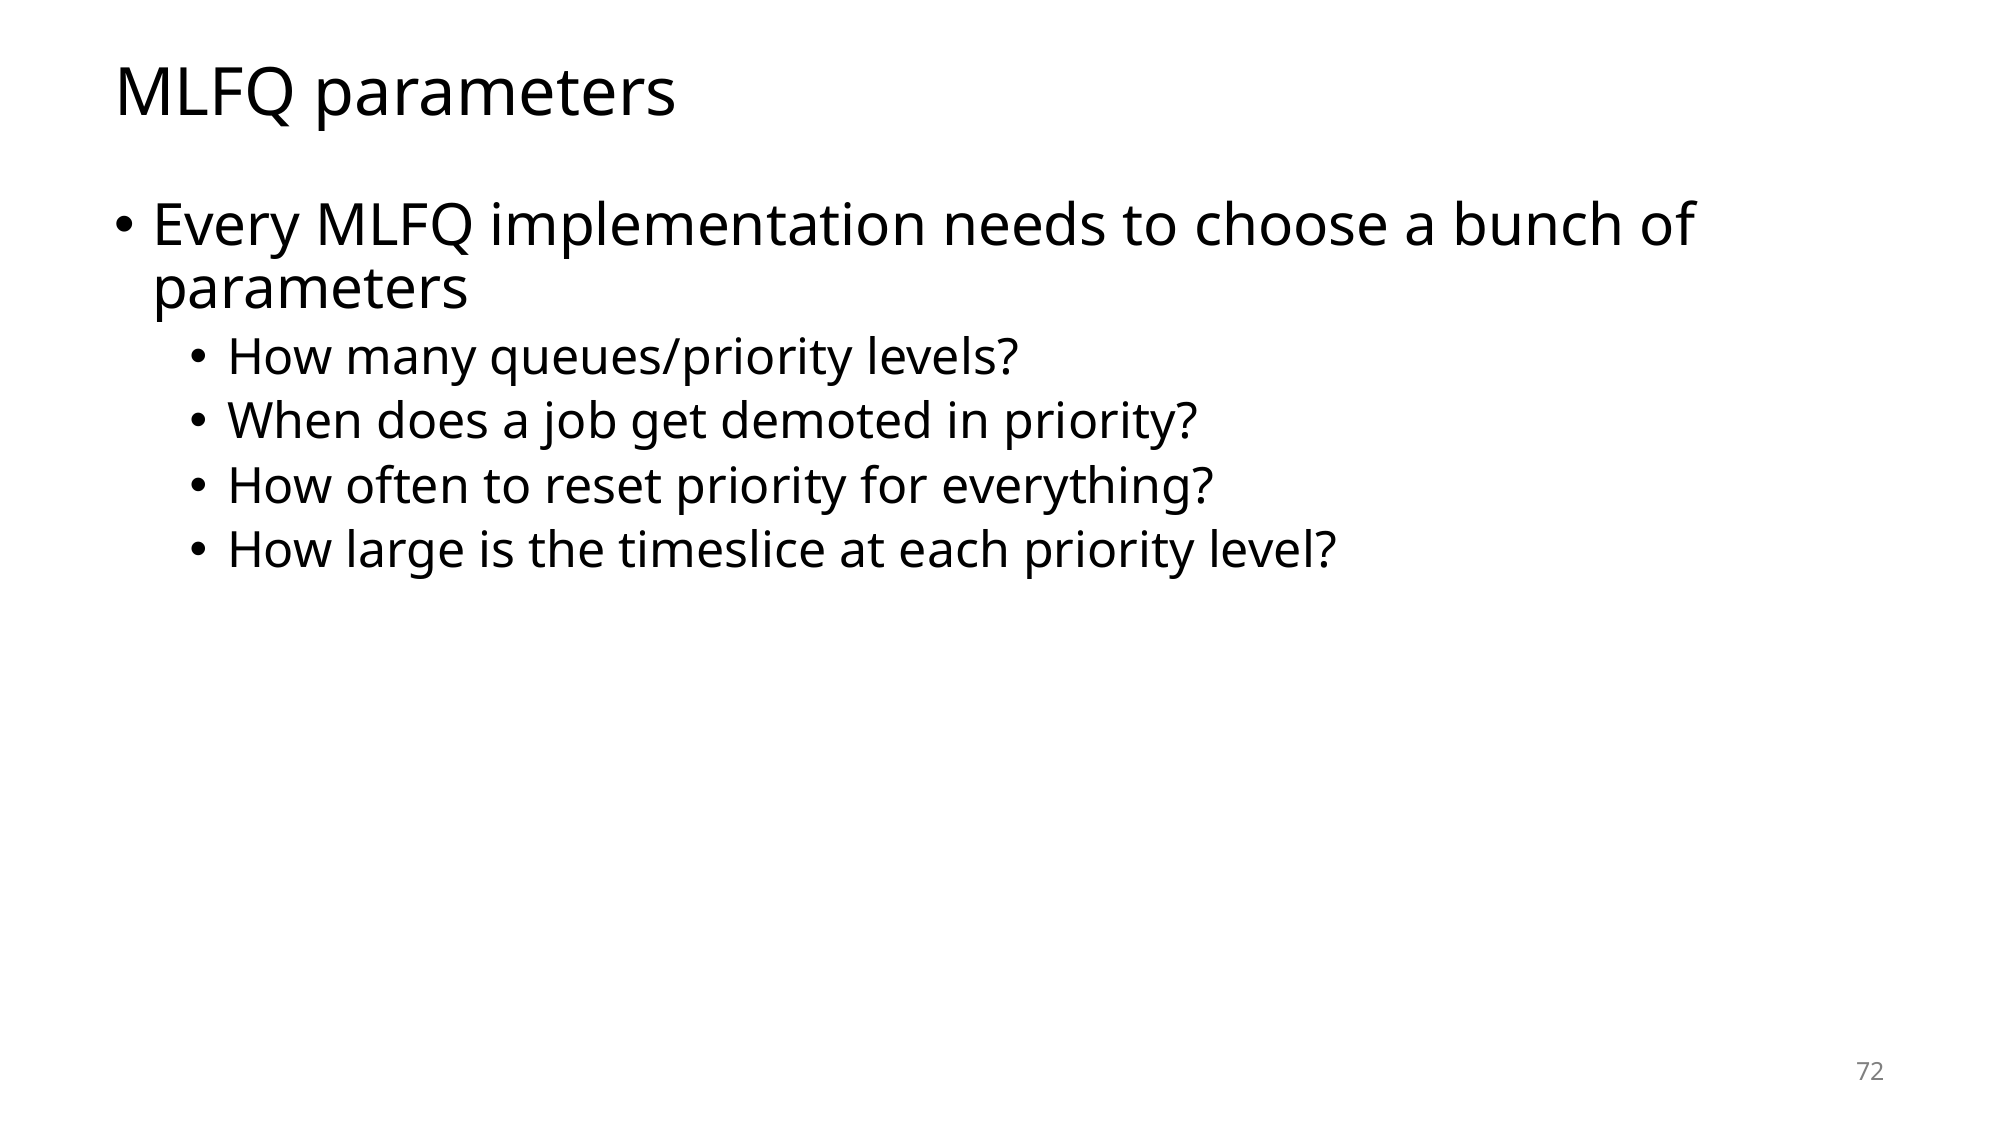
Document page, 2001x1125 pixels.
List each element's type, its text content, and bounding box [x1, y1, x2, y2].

slide_number 72 [1749, 1042, 1900, 1103]
title MLFQ parameters [99, 37, 1900, 150]
list Every MLFQ implementation needs to choose a bunch of parameters How many queues/priority levels? When does a job get demoted in priority? How often to reset priority for everything? How large is the timeslice at each priority level? [99, 187, 1900, 1013]
